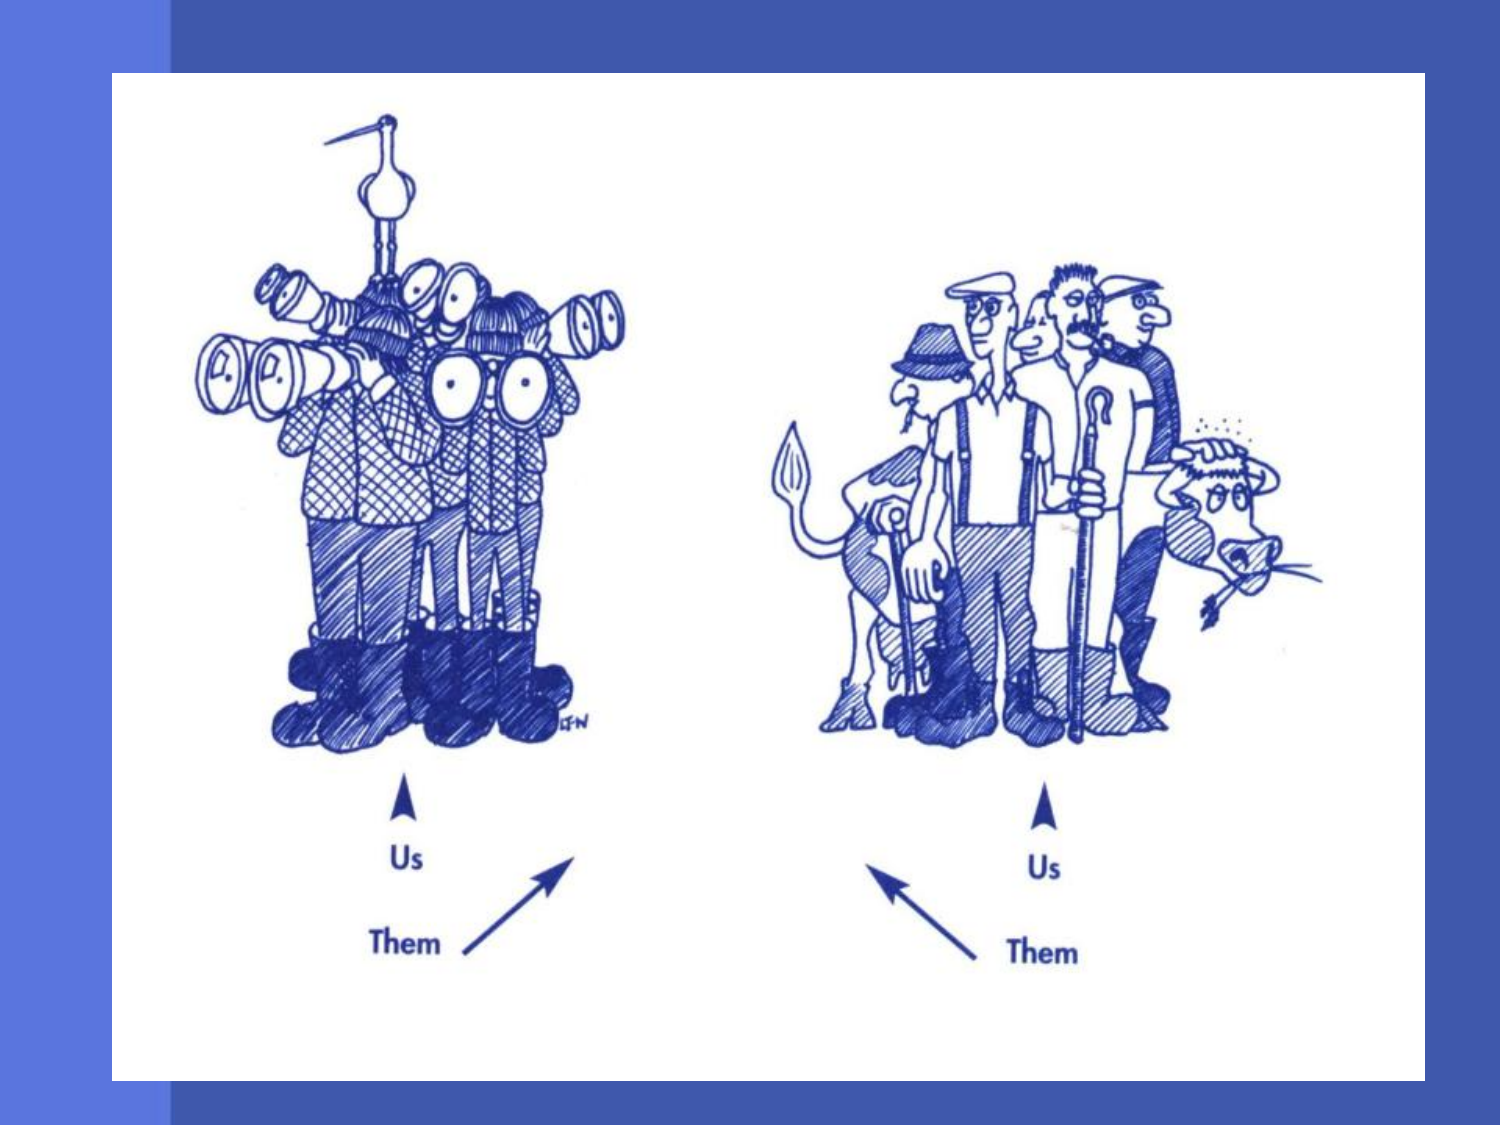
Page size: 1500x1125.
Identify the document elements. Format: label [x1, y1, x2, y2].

picture [112, 72, 1426, 1081]
text_box [0, 0, 1500, 1125]
